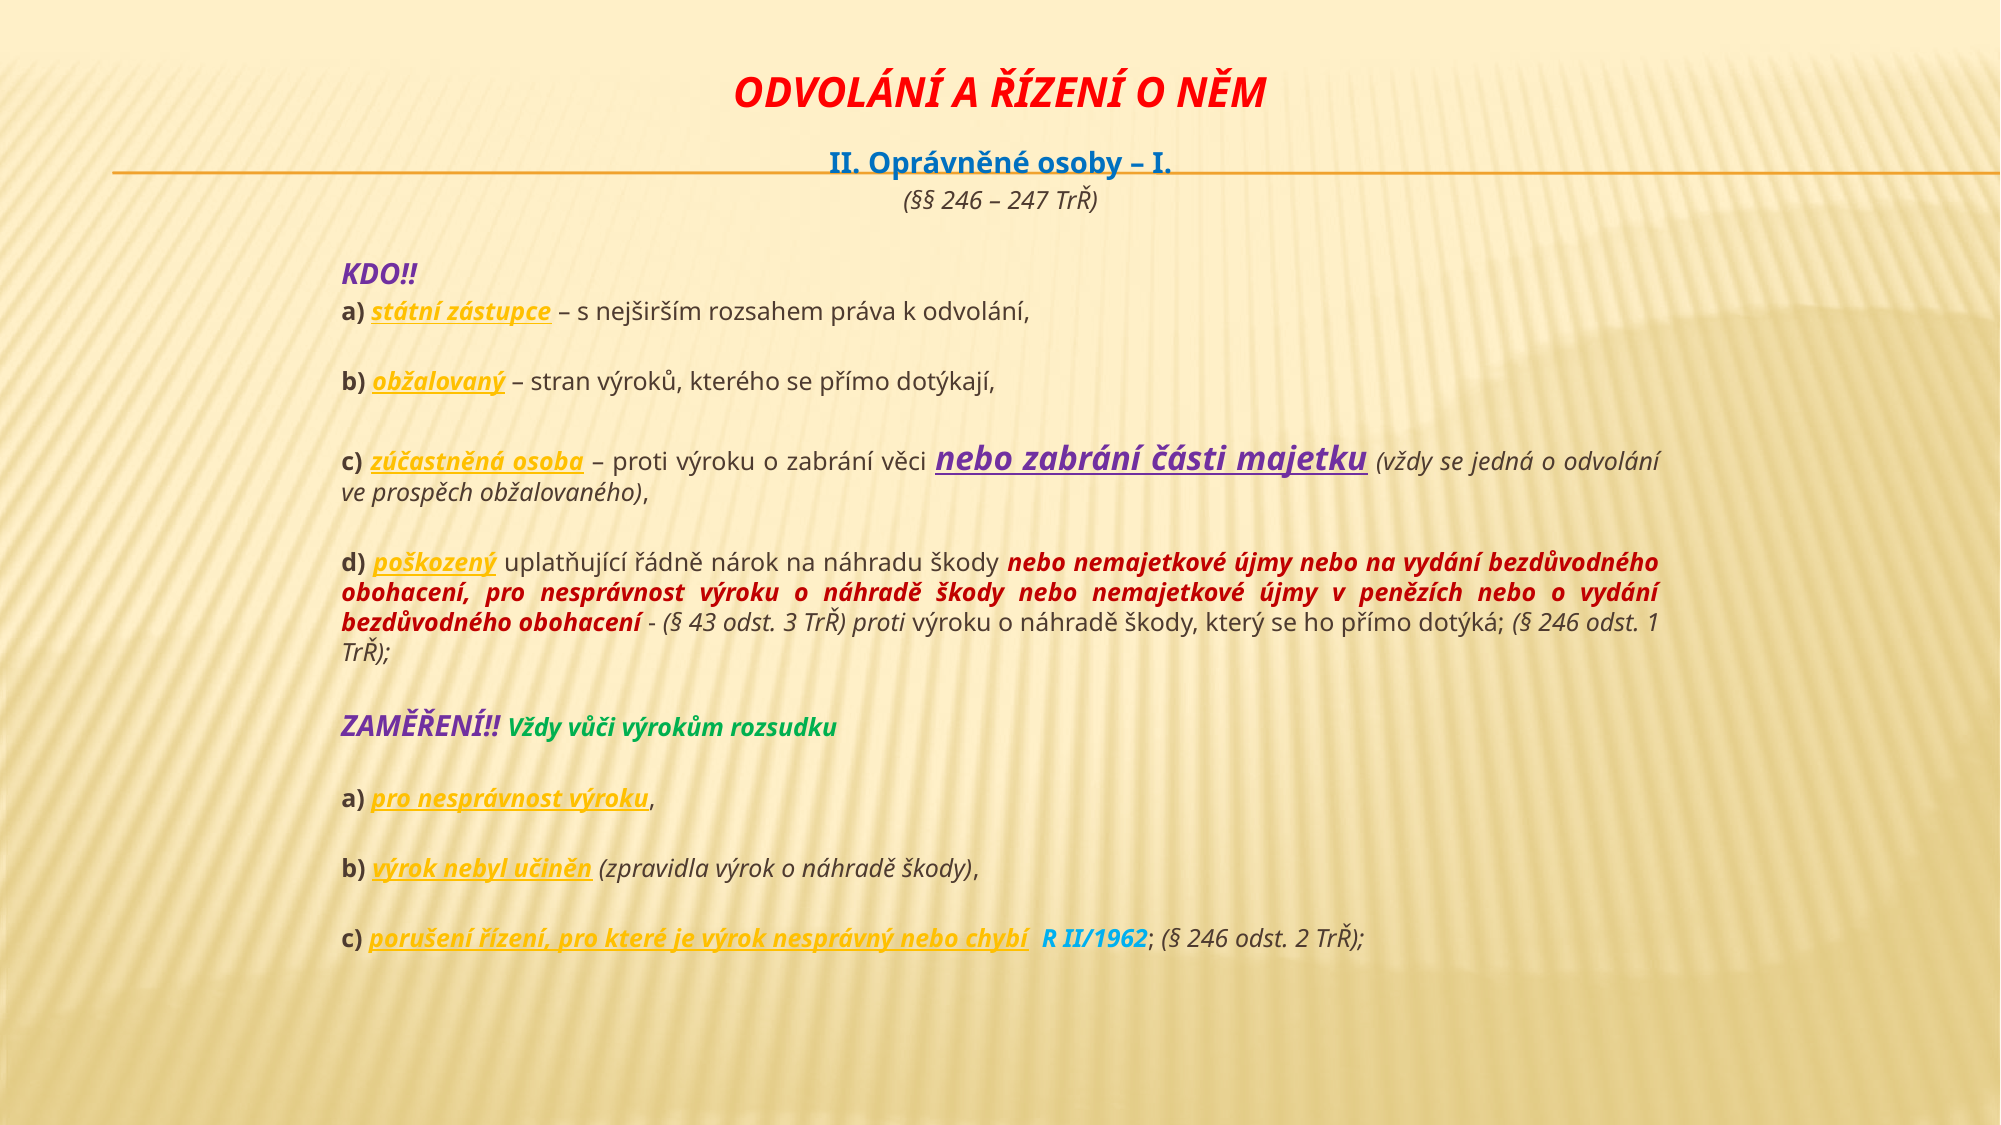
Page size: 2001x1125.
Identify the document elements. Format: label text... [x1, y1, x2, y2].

title Odvolání a řízení o něm [326, 45, 1675, 137]
list II. Oprávněné osoby – I. (§§ 246 – 247 TrŘ) KDO!! a) státní zástupce – s nejširším rozsahem práva k odvolání, b) obžalovaný – stran výroků, kterého se přímo dotýkají, c) zúčastněná osoba – proti výroku o zabrání věci nebo zabrání části majetku (vždy se jedná o odvolání ve prospěch obžalovaného), d) poškozený uplatňující řádně nárok na náhradu škody nebo nemajetkové újmy nebo na vydání bezdůvodného obohacení, pro nesprávnost výroku o náhradě škody nebo nemajetkové újmy v penězích nebo o vydání bezdůvodného obohacení - (§ 43 odst. 3 TrŘ) proti výroku o náhradě škody, který se ho přímo dotýká; (§ 246 odst. 1 TrŘ); ZAMĚŘENÍ!! Vždy vůči výrokům rozsudku a) pro nesprávnost výroku, b) výrok nebyl učiněn (zpravidla výrok o náhradě škody), c) porušení řízení, pro které je výrok nesprávný nebo chybí R II/1962; (§ 246 odst. 2 TrŘ); [326, 137, 1675, 1005]
